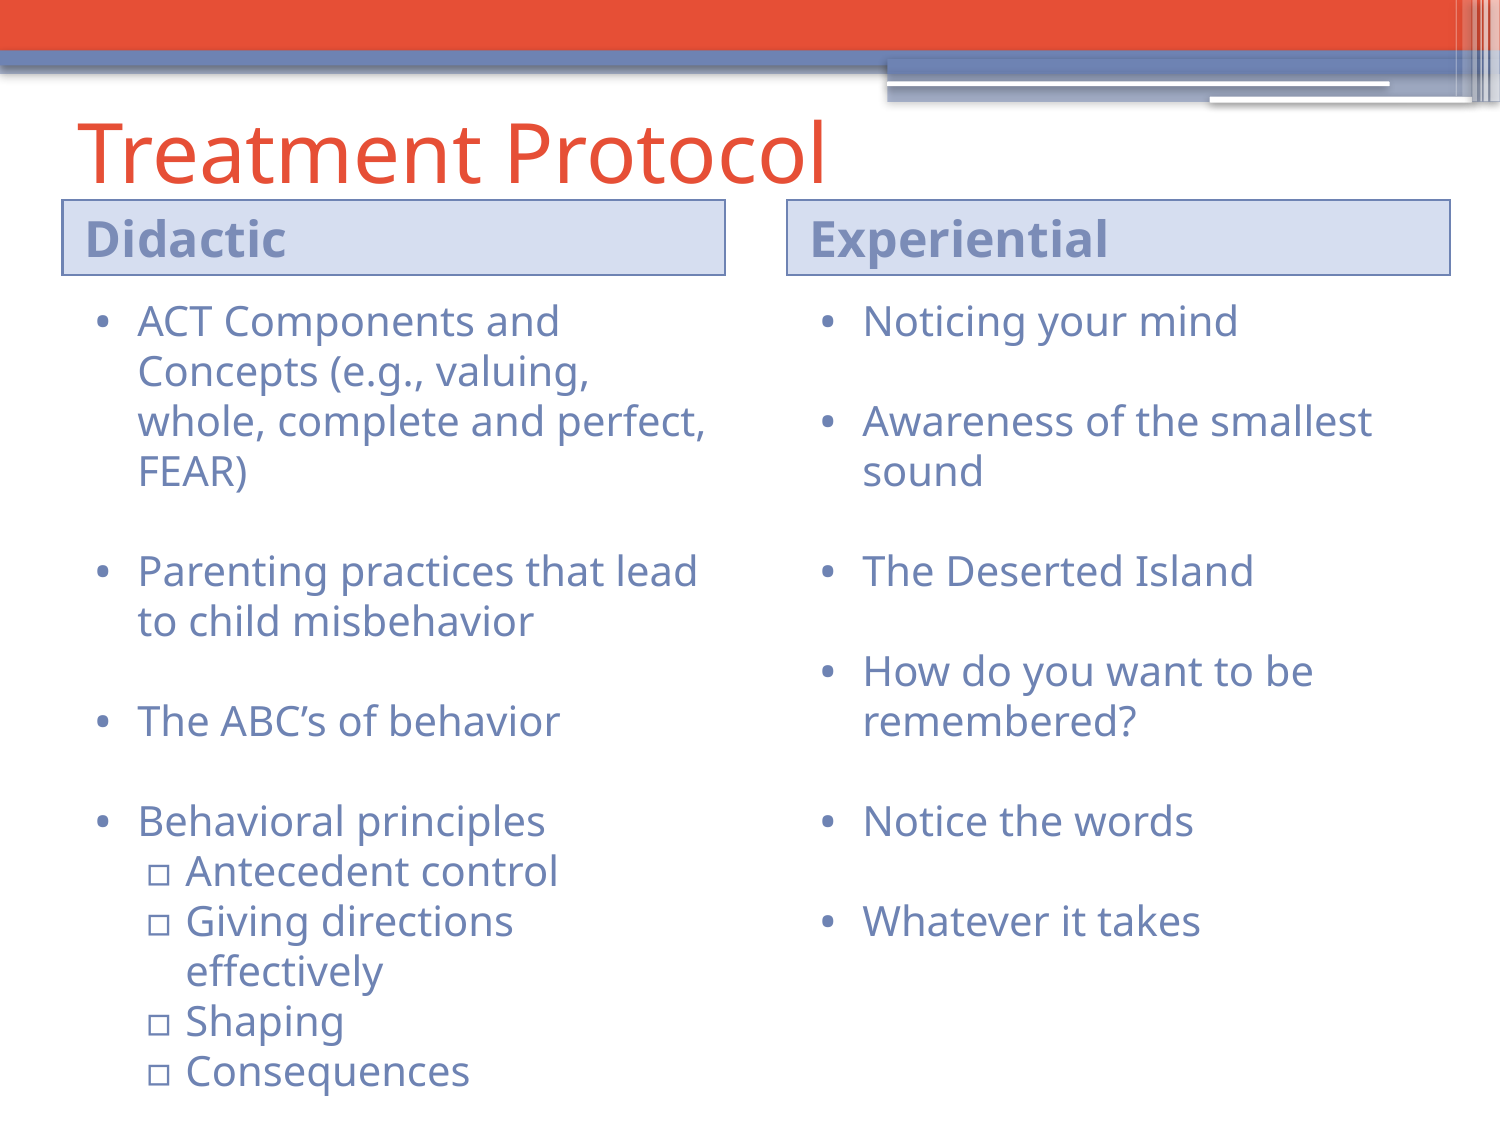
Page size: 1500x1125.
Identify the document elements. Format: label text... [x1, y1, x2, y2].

list ACT Components and Concepts (e.g., valuing, whole, complete and perfect, FEAR) Parenting practices that lead to child misbehavior The ABC’s of behavior Behavioral principles Antecedent control Giving directions effectively Shaping Consequences [62, 287, 726, 1088]
title Treatment Protocol [62, 112, 1438, 188]
list Experiential [786, 199, 1451, 276]
list Noticing your mind Awareness of the smallest sound The Deserted Island How do you want to be remembered? Notice the words Whatever it takes [787, 287, 1451, 926]
list Didactic [61, 199, 726, 276]
